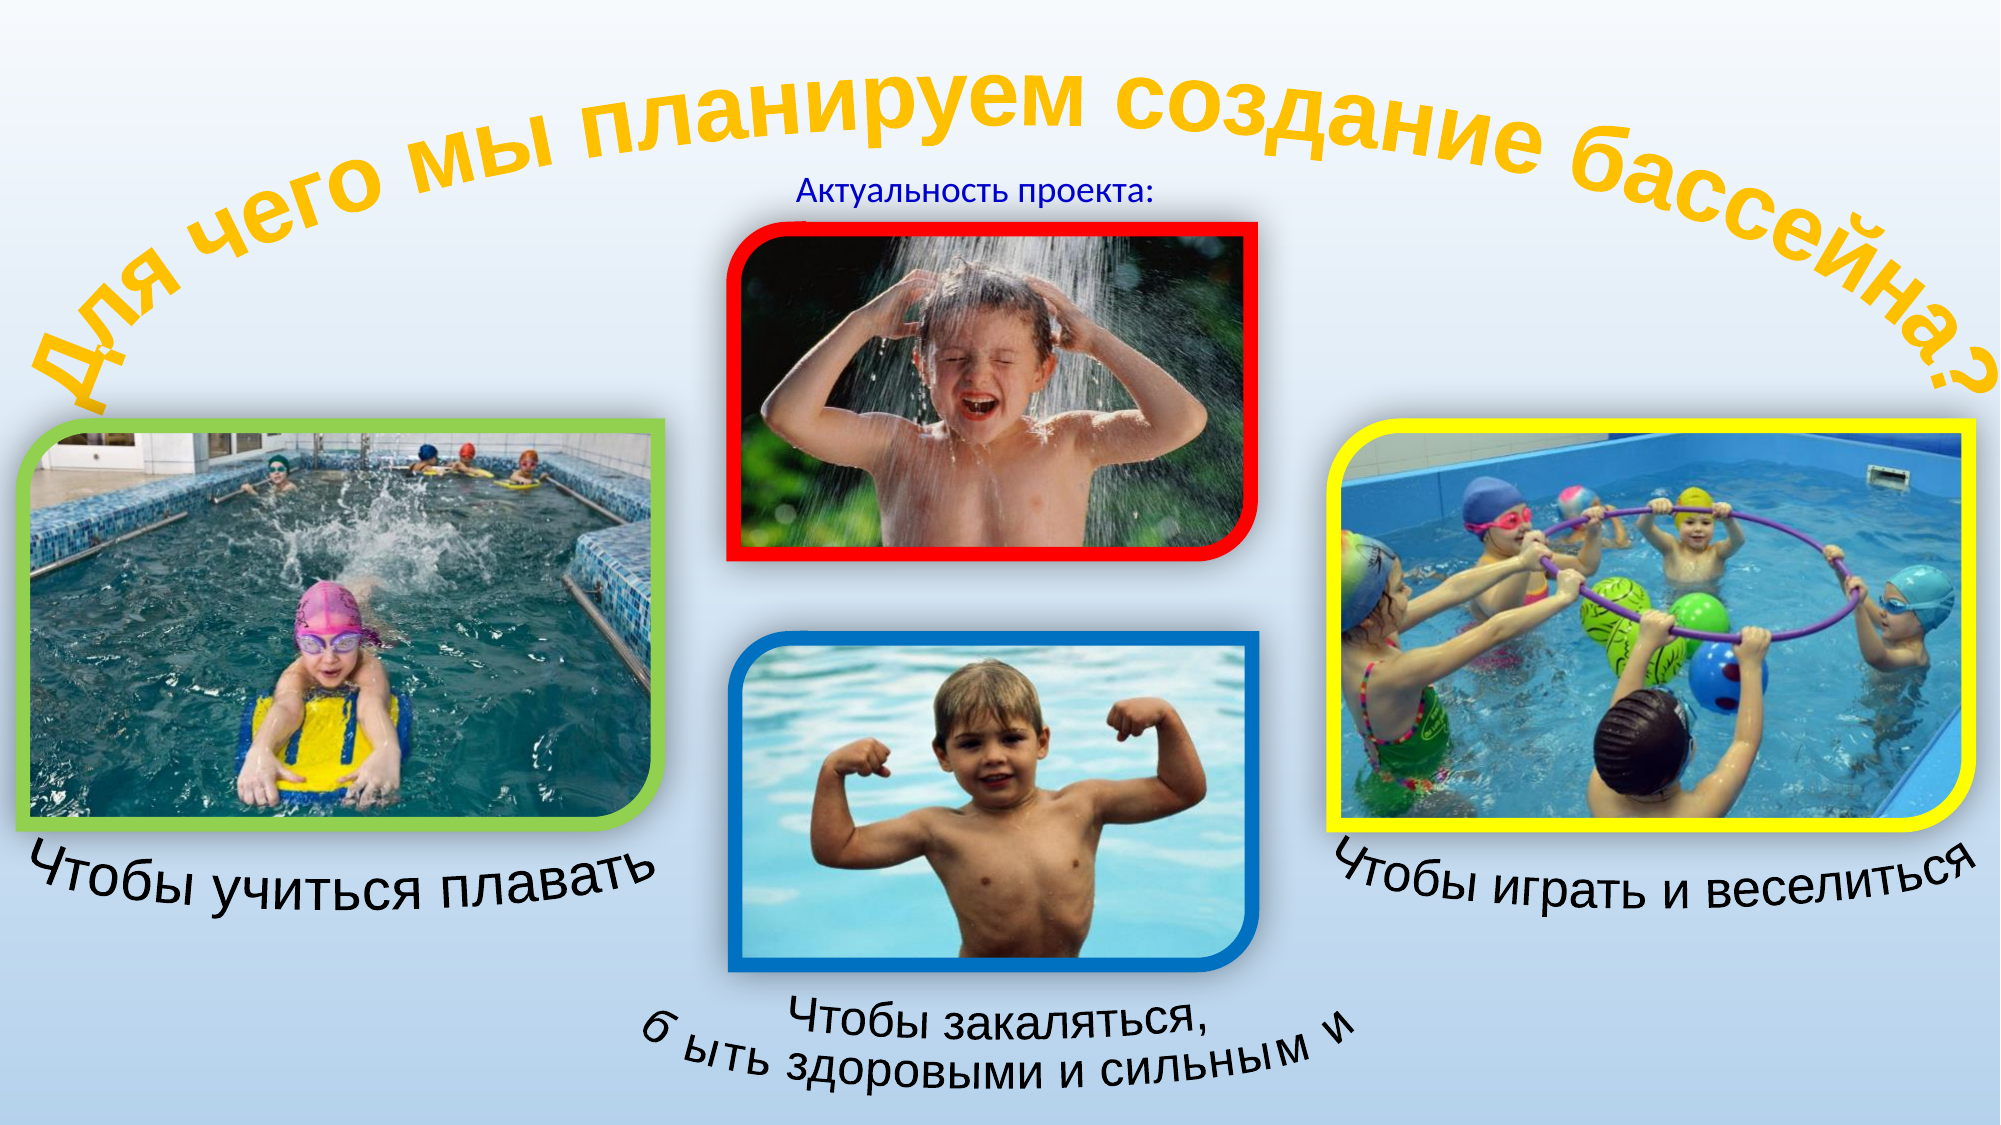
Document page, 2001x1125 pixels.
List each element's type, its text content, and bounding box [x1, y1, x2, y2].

picture [22, 425, 658, 825]
text_box Актуальность проекта: [772, 157, 1171, 217]
picture [1333, 425, 1969, 826]
picture [733, 229, 1251, 555]
picture [735, 638, 1252, 965]
